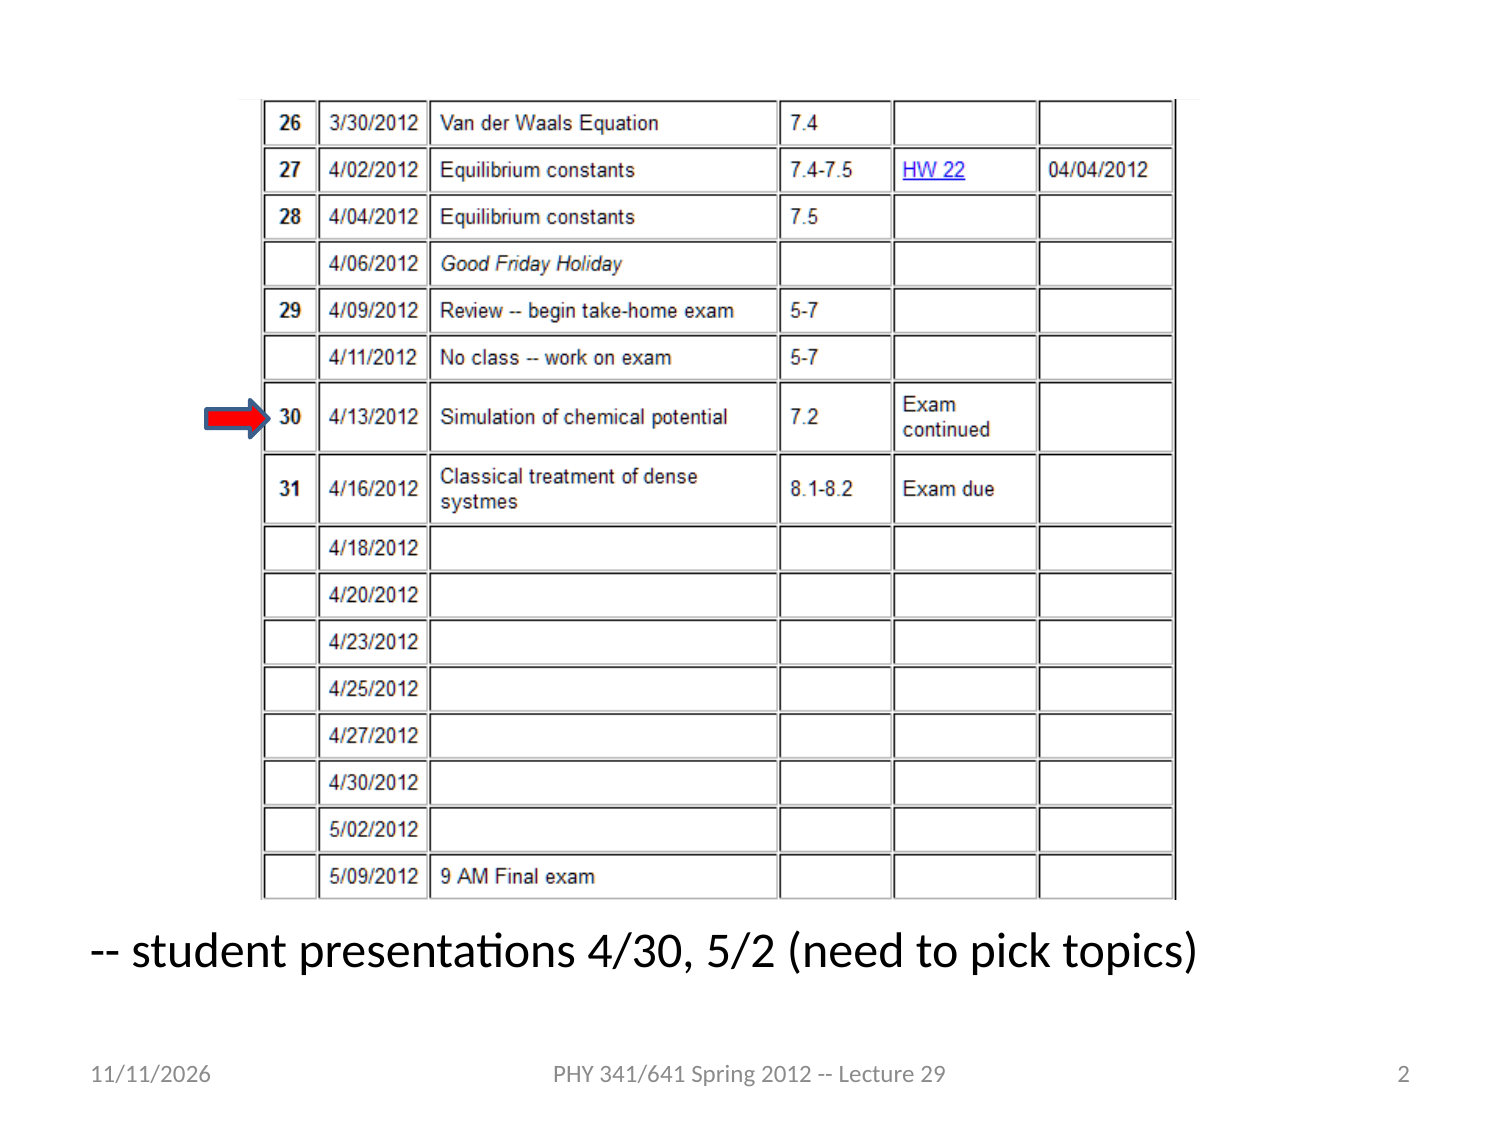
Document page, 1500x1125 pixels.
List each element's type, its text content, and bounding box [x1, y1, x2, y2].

footer PHY 341/641 Spring 2012 -- Lecture 29 [512, 1045, 988, 1103]
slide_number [75, 1045, 425, 1103]
picture [237, 99, 1201, 901]
text_box -- student presentations 4/30, 5/2 (need to pick topics) [75, 909, 1450, 1045]
text_box [204, 407, 232, 431]
slide_number 2 [1074, 1045, 1425, 1103]
